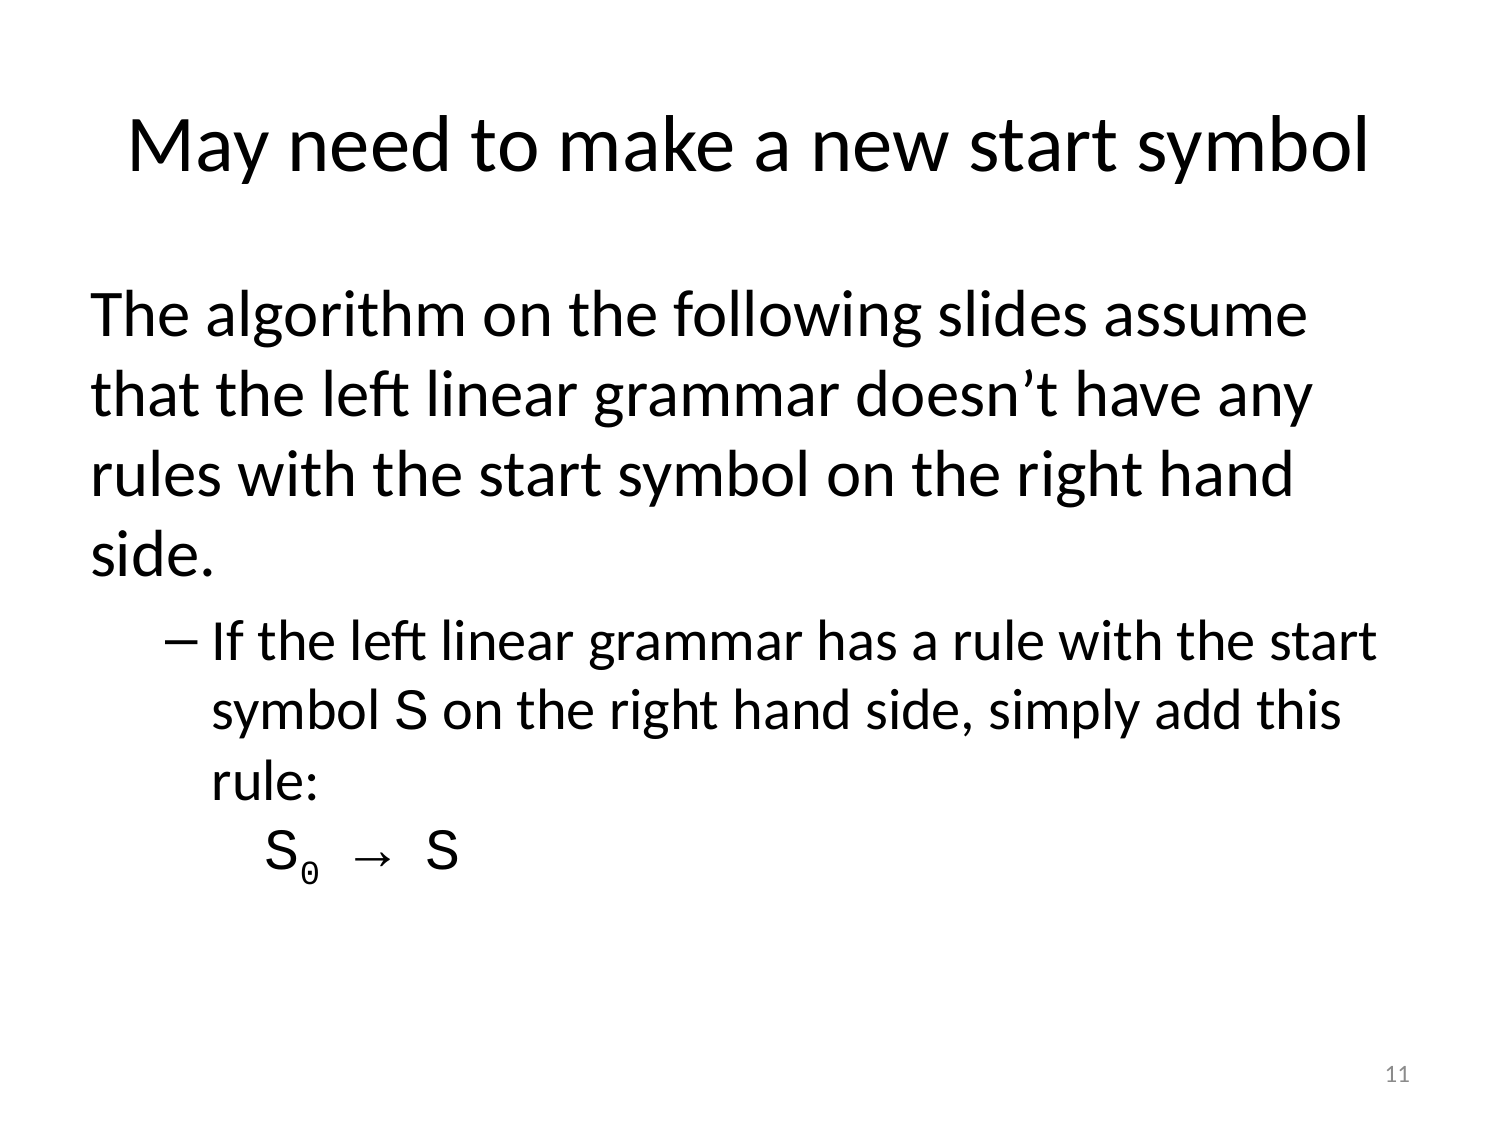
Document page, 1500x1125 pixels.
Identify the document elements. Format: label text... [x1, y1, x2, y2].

list The algorithm on the following slides assume that the left linear grammar doesn’t have any rules with the start symbol on the right hand side. If the left linear grammar has a rule with the start symbol S on the right hand side, simply add this rule: S0 → S [75, 262, 1425, 983]
title May need to make a new start symbol [75, 45, 1425, 233]
slide_number 11 [1074, 1042, 1425, 1103]
